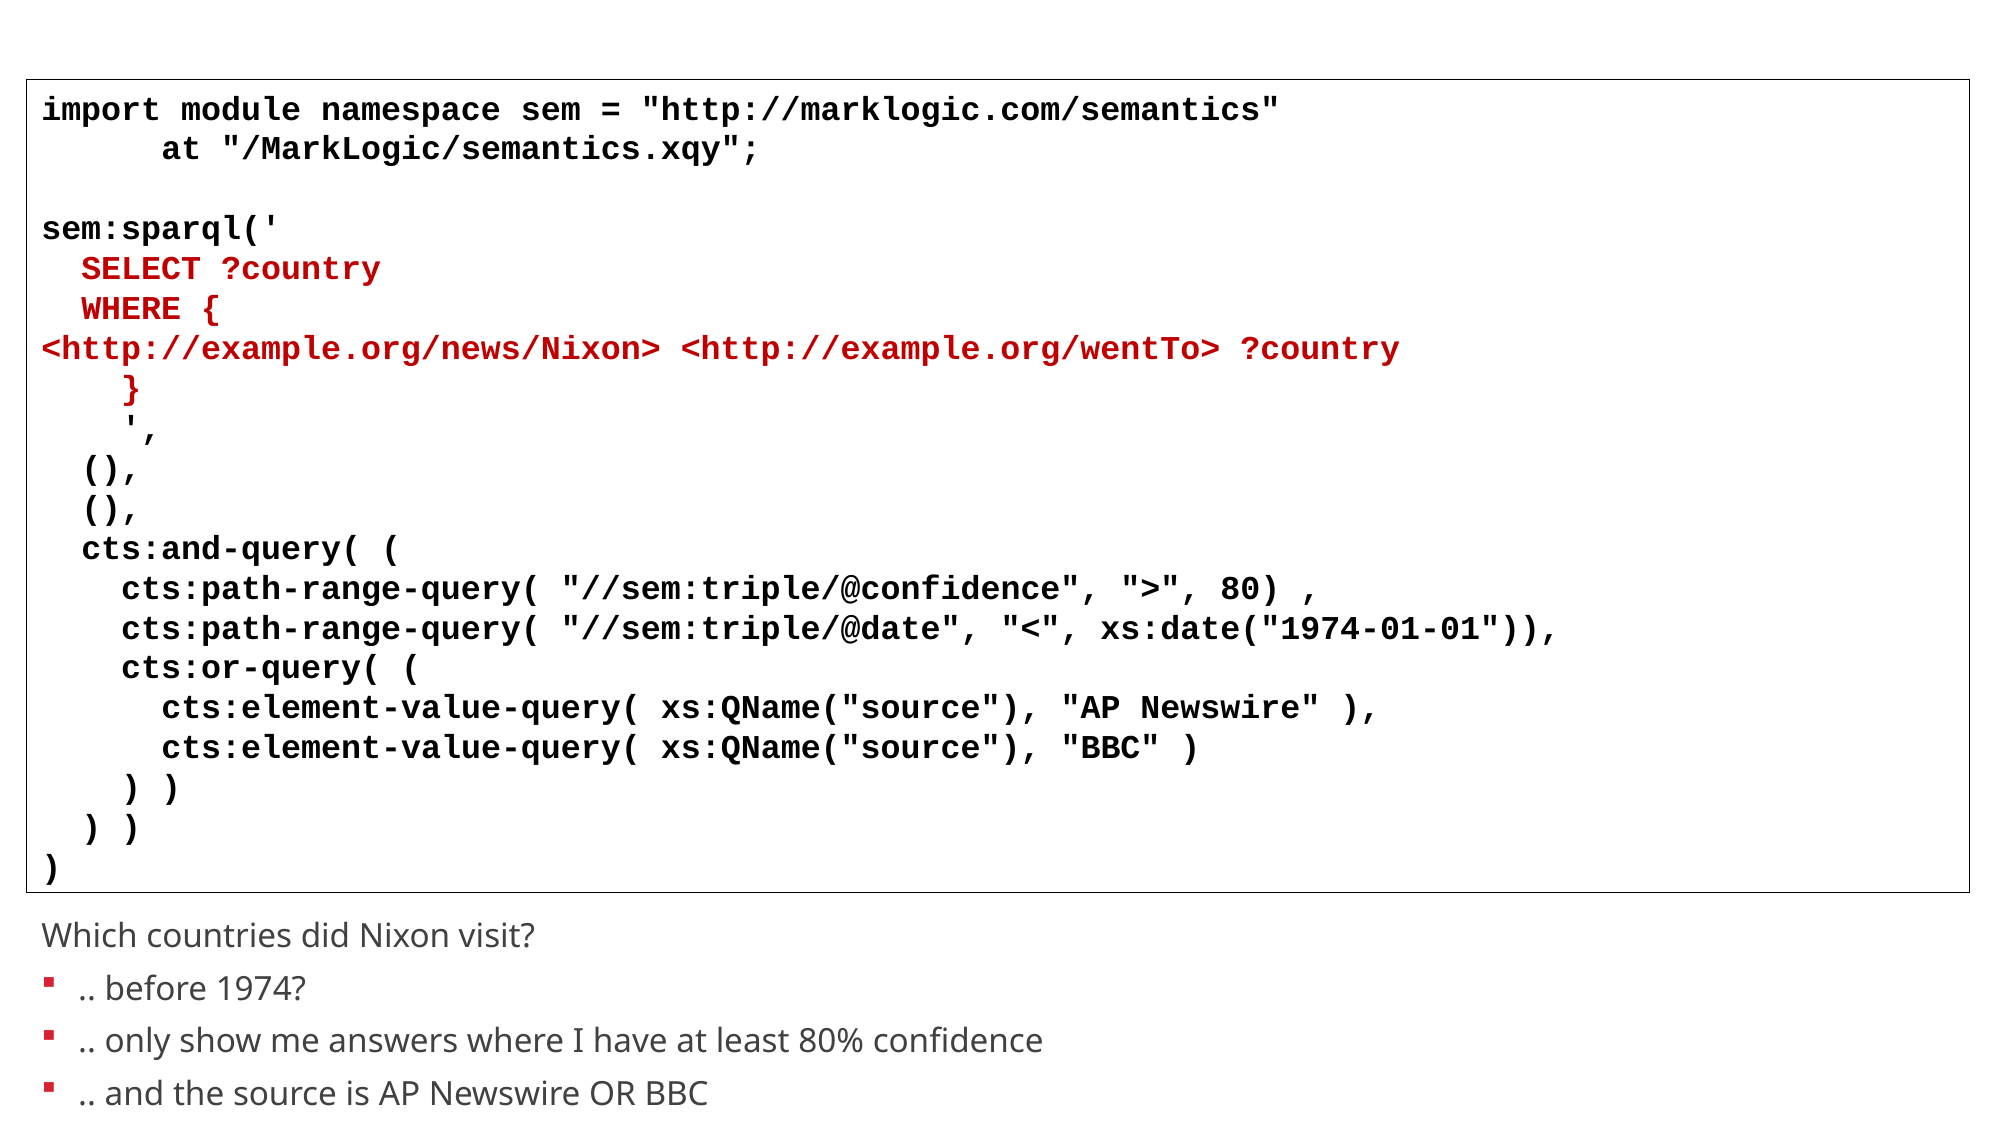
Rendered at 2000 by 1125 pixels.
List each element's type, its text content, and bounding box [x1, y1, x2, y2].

text_box import module namespace sem = "http://marklogic.com/semantics" at "/MarkLogic/semantics.xqy"; sem:sparql(' SELECT ?country WHERE { <http://example.org/news/Nixon> <http://example.org/wentTo> ?country } ', (), (), cts:and-query( ( cts:path-range-query( "//sem:triple/@confidence", ">", 80) , cts:path-range-query( "//sem:triple/@date", "<", xs:date("1974-01-01")), cts:or-query( ( cts:element-value-query( xs:QName("source"), "AP Newswire" ), cts:element-value-query( xs:QName("source"), "BBC" ) ) ) ) ) ) [26, 79, 1970, 893]
text_box Which countries did Nixon visit? .. before 1974? .. only show me answers where I have at least 80% confidence .. and the source is AP Newswire OR BBC [26, 907, 1882, 1125]
